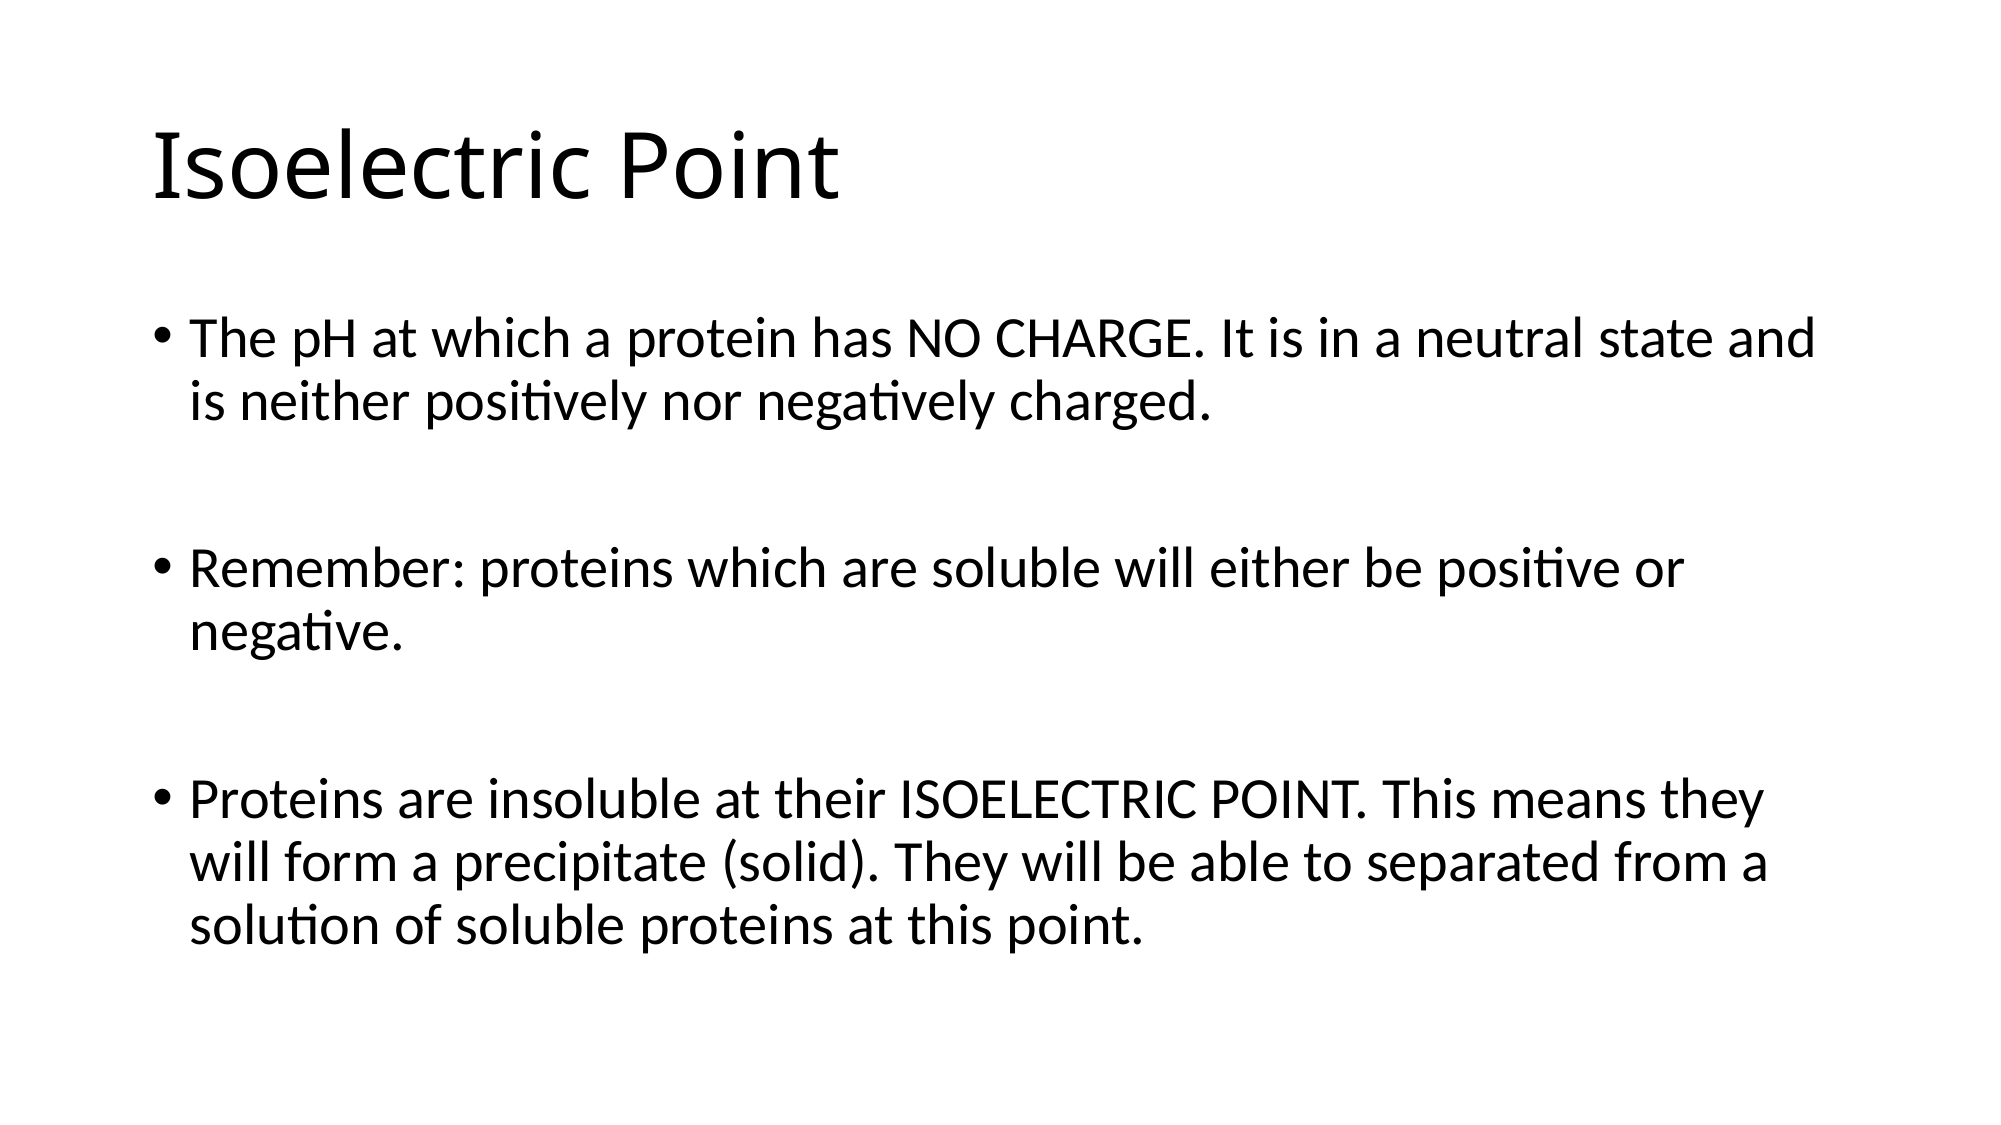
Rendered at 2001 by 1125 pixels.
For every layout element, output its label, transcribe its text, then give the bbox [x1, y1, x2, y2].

title Isoelectric Point [137, 59, 1863, 278]
list The pH at which a protein has NO CHARGE. It is in a neutral state and is neither positively nor negatively charged. Remember: proteins which are soluble will either be positive or negative. Proteins are insoluble at their ISOELECTRIC POINT. This means they will form a precipitate (solid). They will be able to separated from a solution of soluble proteins at this point. [137, 299, 1863, 1014]
